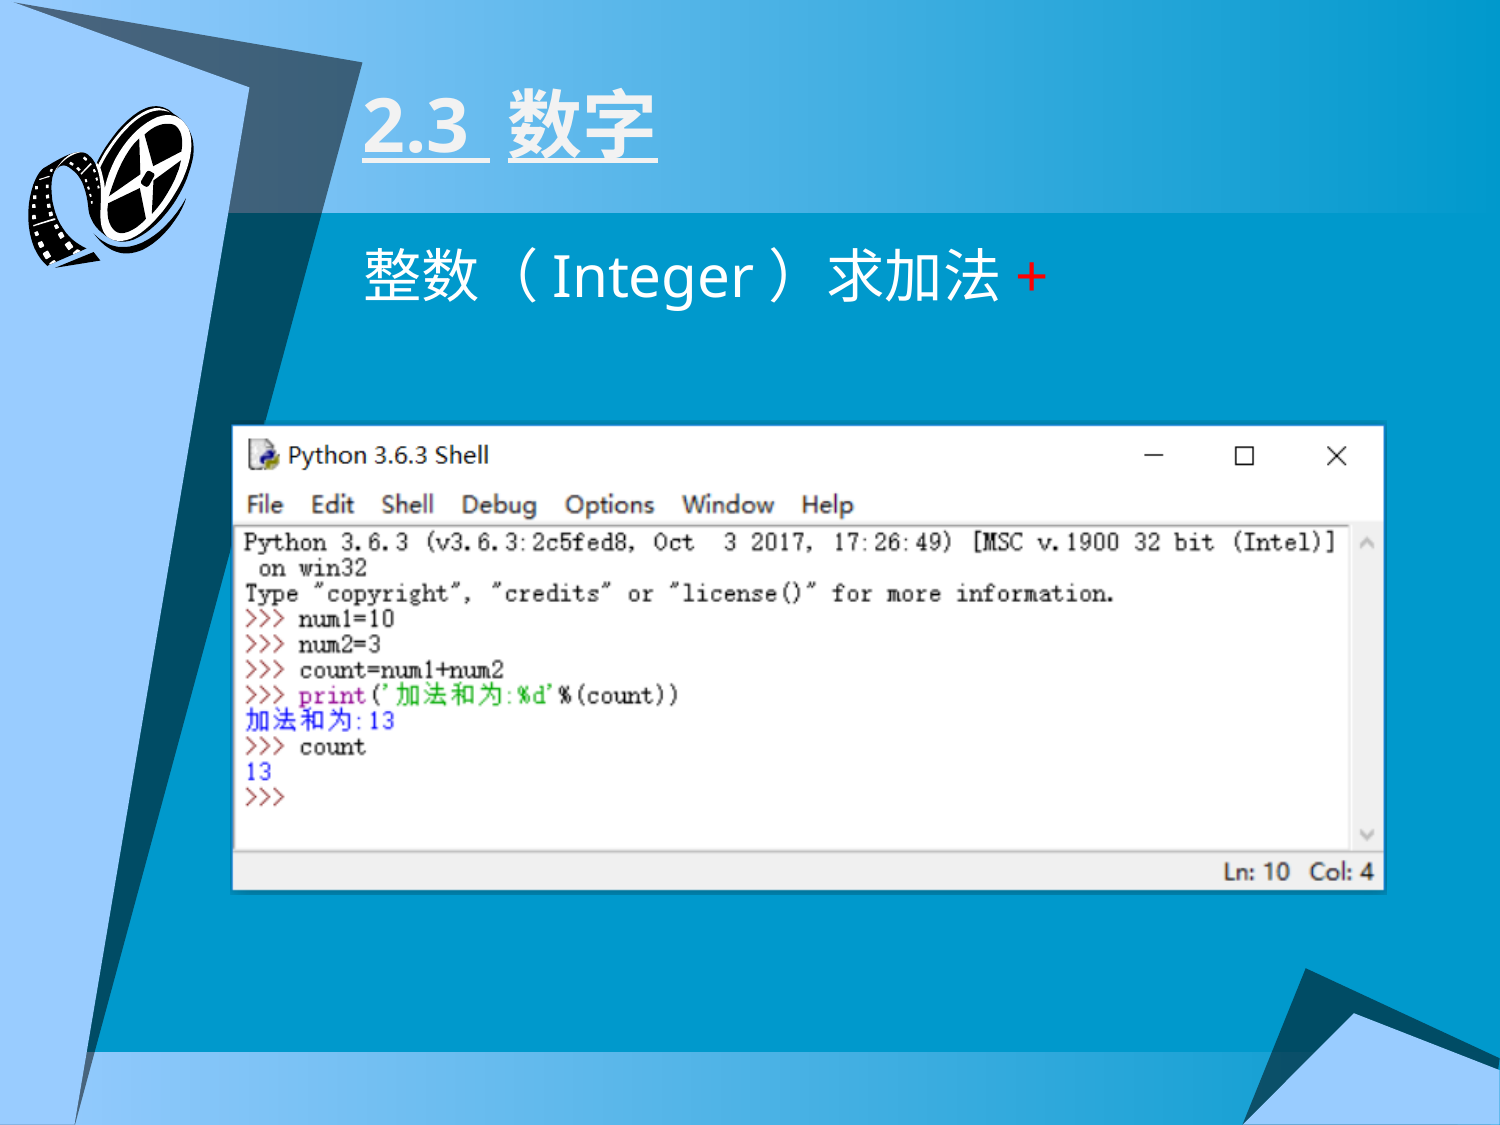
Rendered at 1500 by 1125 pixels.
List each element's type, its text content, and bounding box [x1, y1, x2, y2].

list 整数（Integer）求加法+ [348, 196, 1070, 362]
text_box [27, 105, 194, 269]
title 2.3 数字 [347, 1, 1475, 175]
picture [232, 425, 1384, 890]
